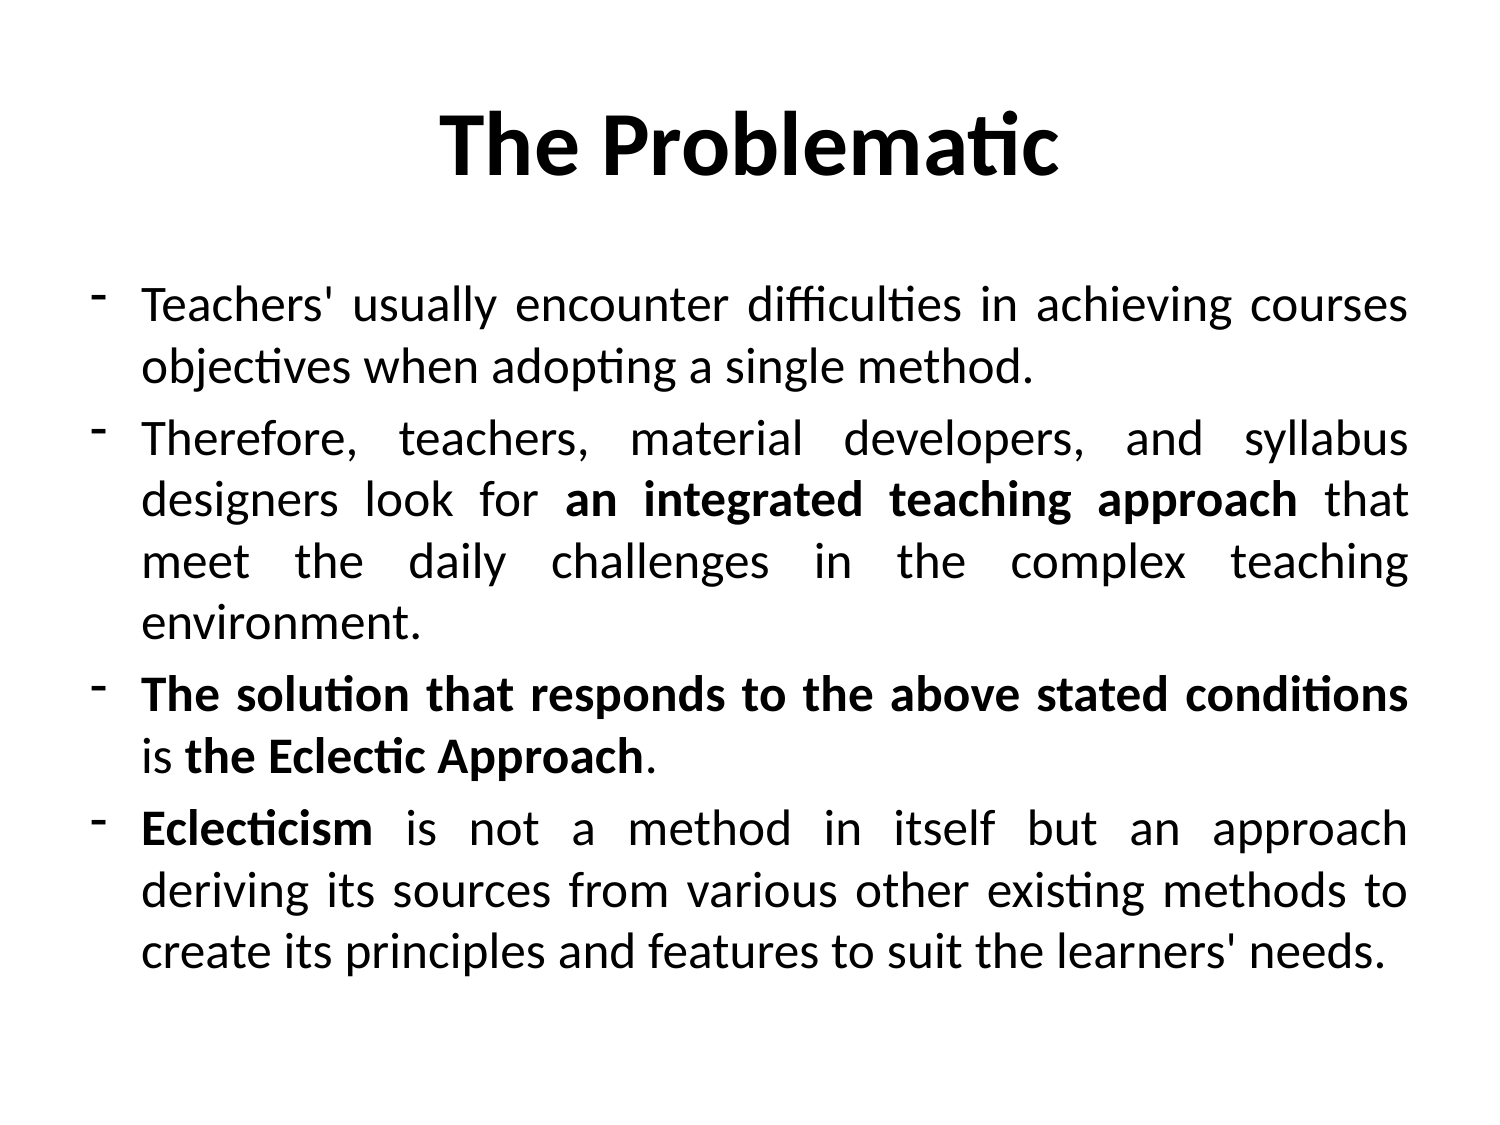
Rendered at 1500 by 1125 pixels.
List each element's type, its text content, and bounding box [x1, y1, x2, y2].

title The Problematic [75, 45, 1425, 233]
list Teachers' usually encounter difficulties in achieving courses objectives when adopting a single method. Therefore, teachers, material developers, and syllabus designers look for an integrated teaching approach that meet the daily challenges in the complex teaching environment. The solution that responds to the above stated conditions is the Eclectic Approach. Eclecticism is not a method in itself but an approach deriving its sources from various other existing methods to create its principles and features to suit the learners' needs. [75, 262, 1425, 1005]
